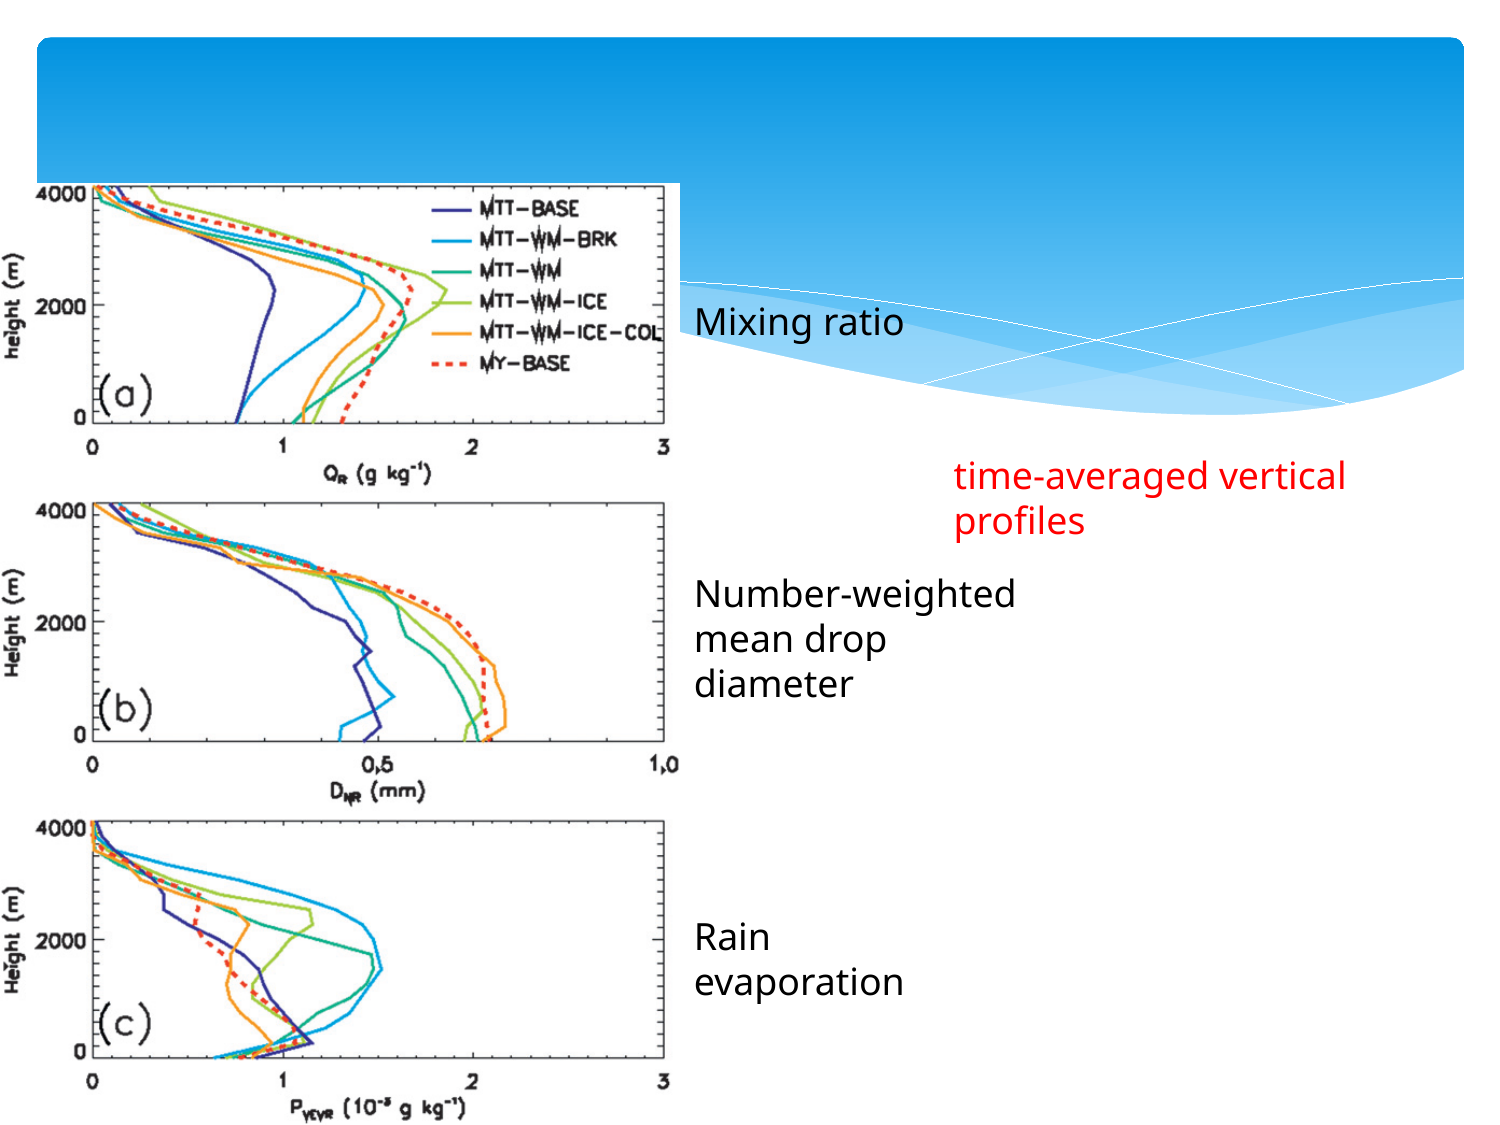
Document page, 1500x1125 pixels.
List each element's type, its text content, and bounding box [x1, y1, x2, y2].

text_box Mixing ratio [687, 290, 975, 351]
picture [0, 182, 680, 1125]
text_box time-averaged vertical profiles [938, 444, 1424, 550]
text_box Rain evaporation [687, 905, 999, 1010]
text_box Number-weighted mean drop diameter [687, 562, 1046, 713]
